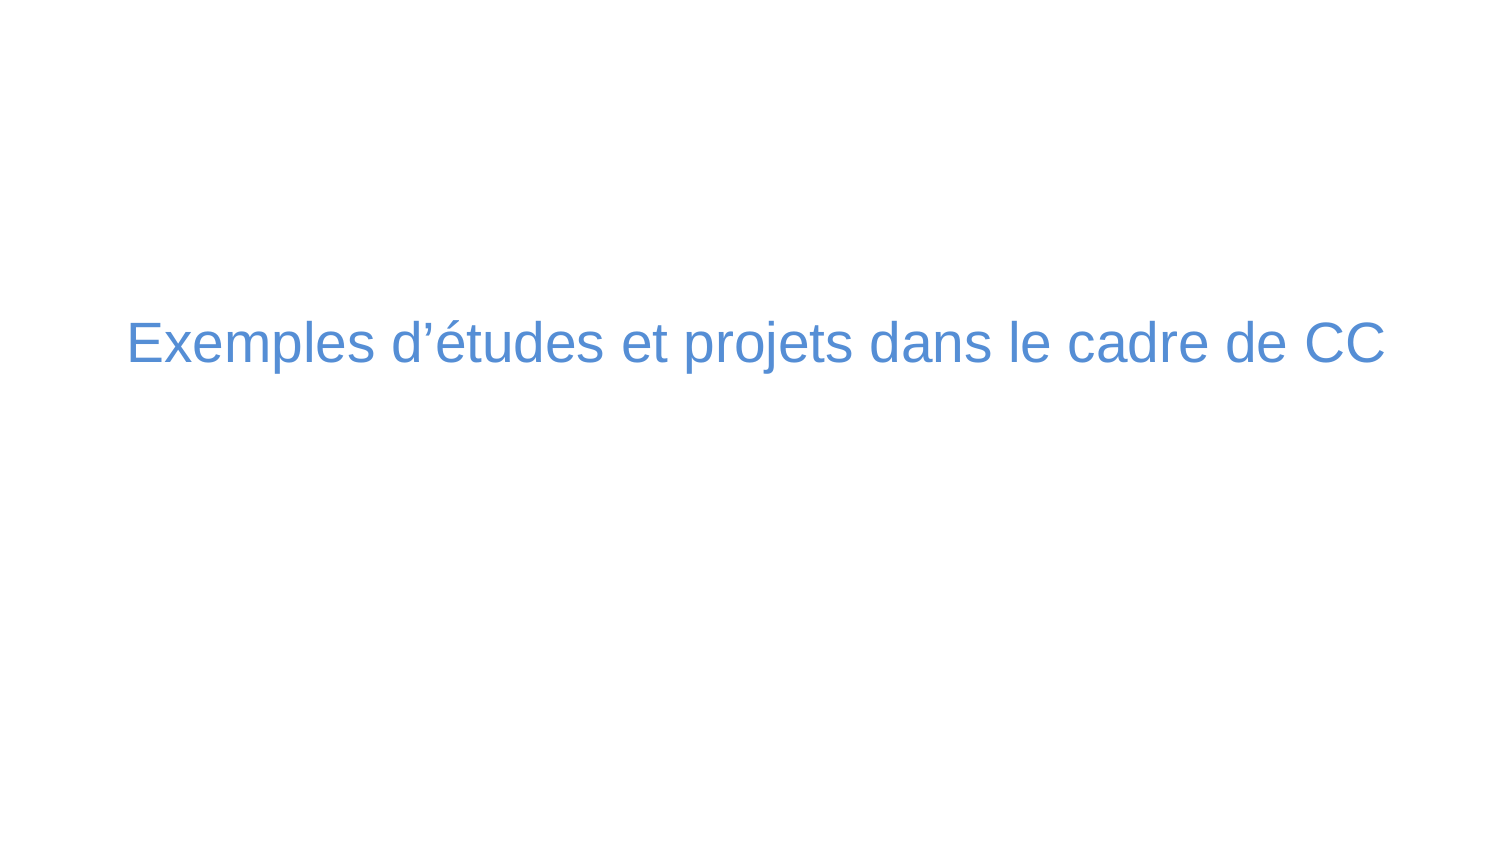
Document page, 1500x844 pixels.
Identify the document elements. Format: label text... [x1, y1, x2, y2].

title Exemples d’études et projets dans le cadre de CC [82, 269, 1432, 411]
